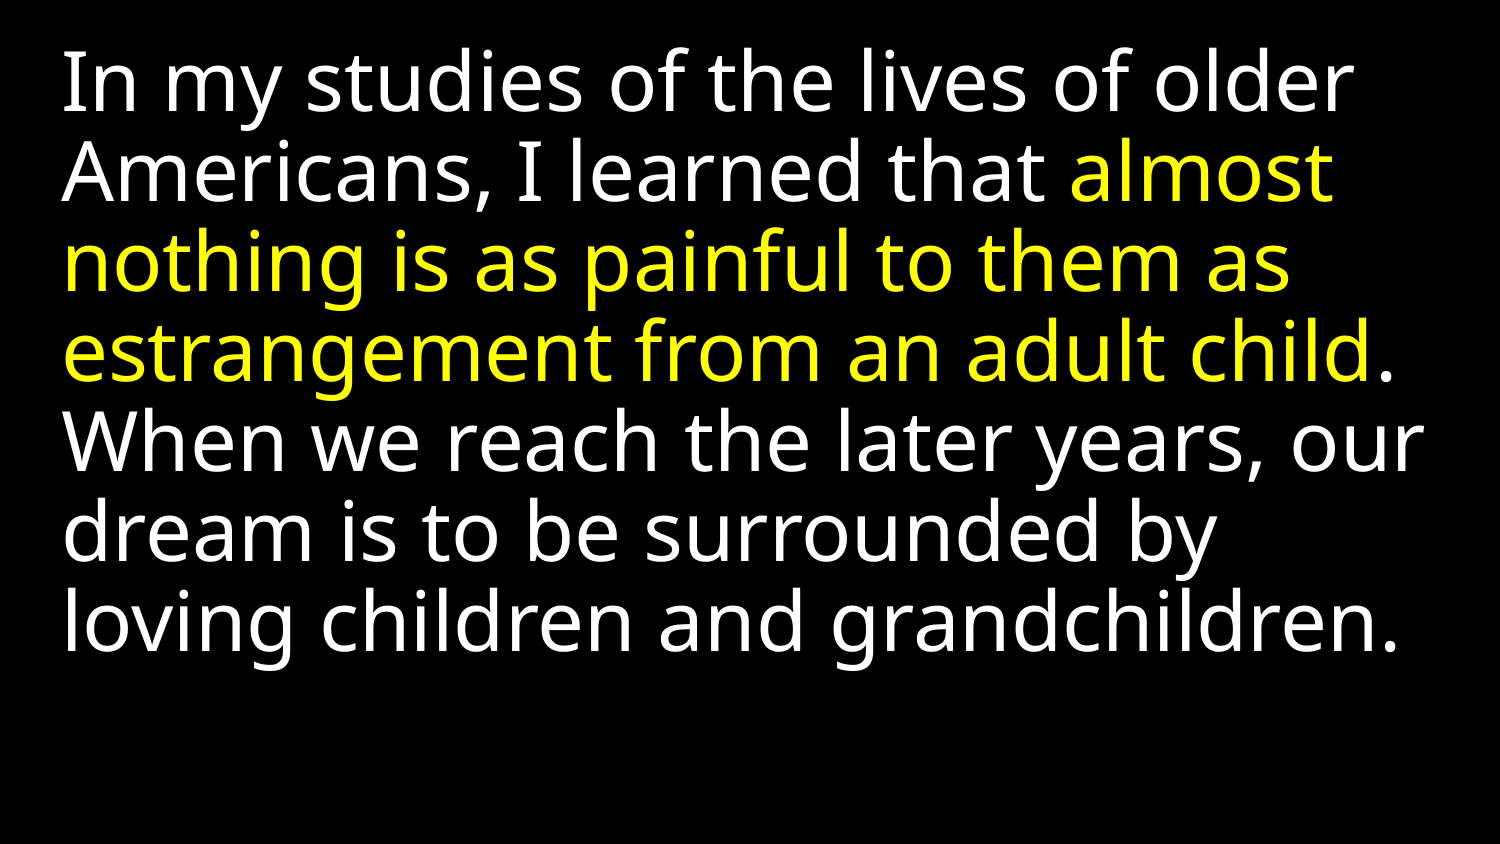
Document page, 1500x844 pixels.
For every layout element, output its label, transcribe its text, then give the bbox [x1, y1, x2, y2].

subtitle In my studies of the lives of older Americans, I learned that almost nothing is as painful to them as estrangement from an adult child. When we reach the later years, our dream is to be surrounded by loving children and grandchildren. [50, 34, 1450, 797]
